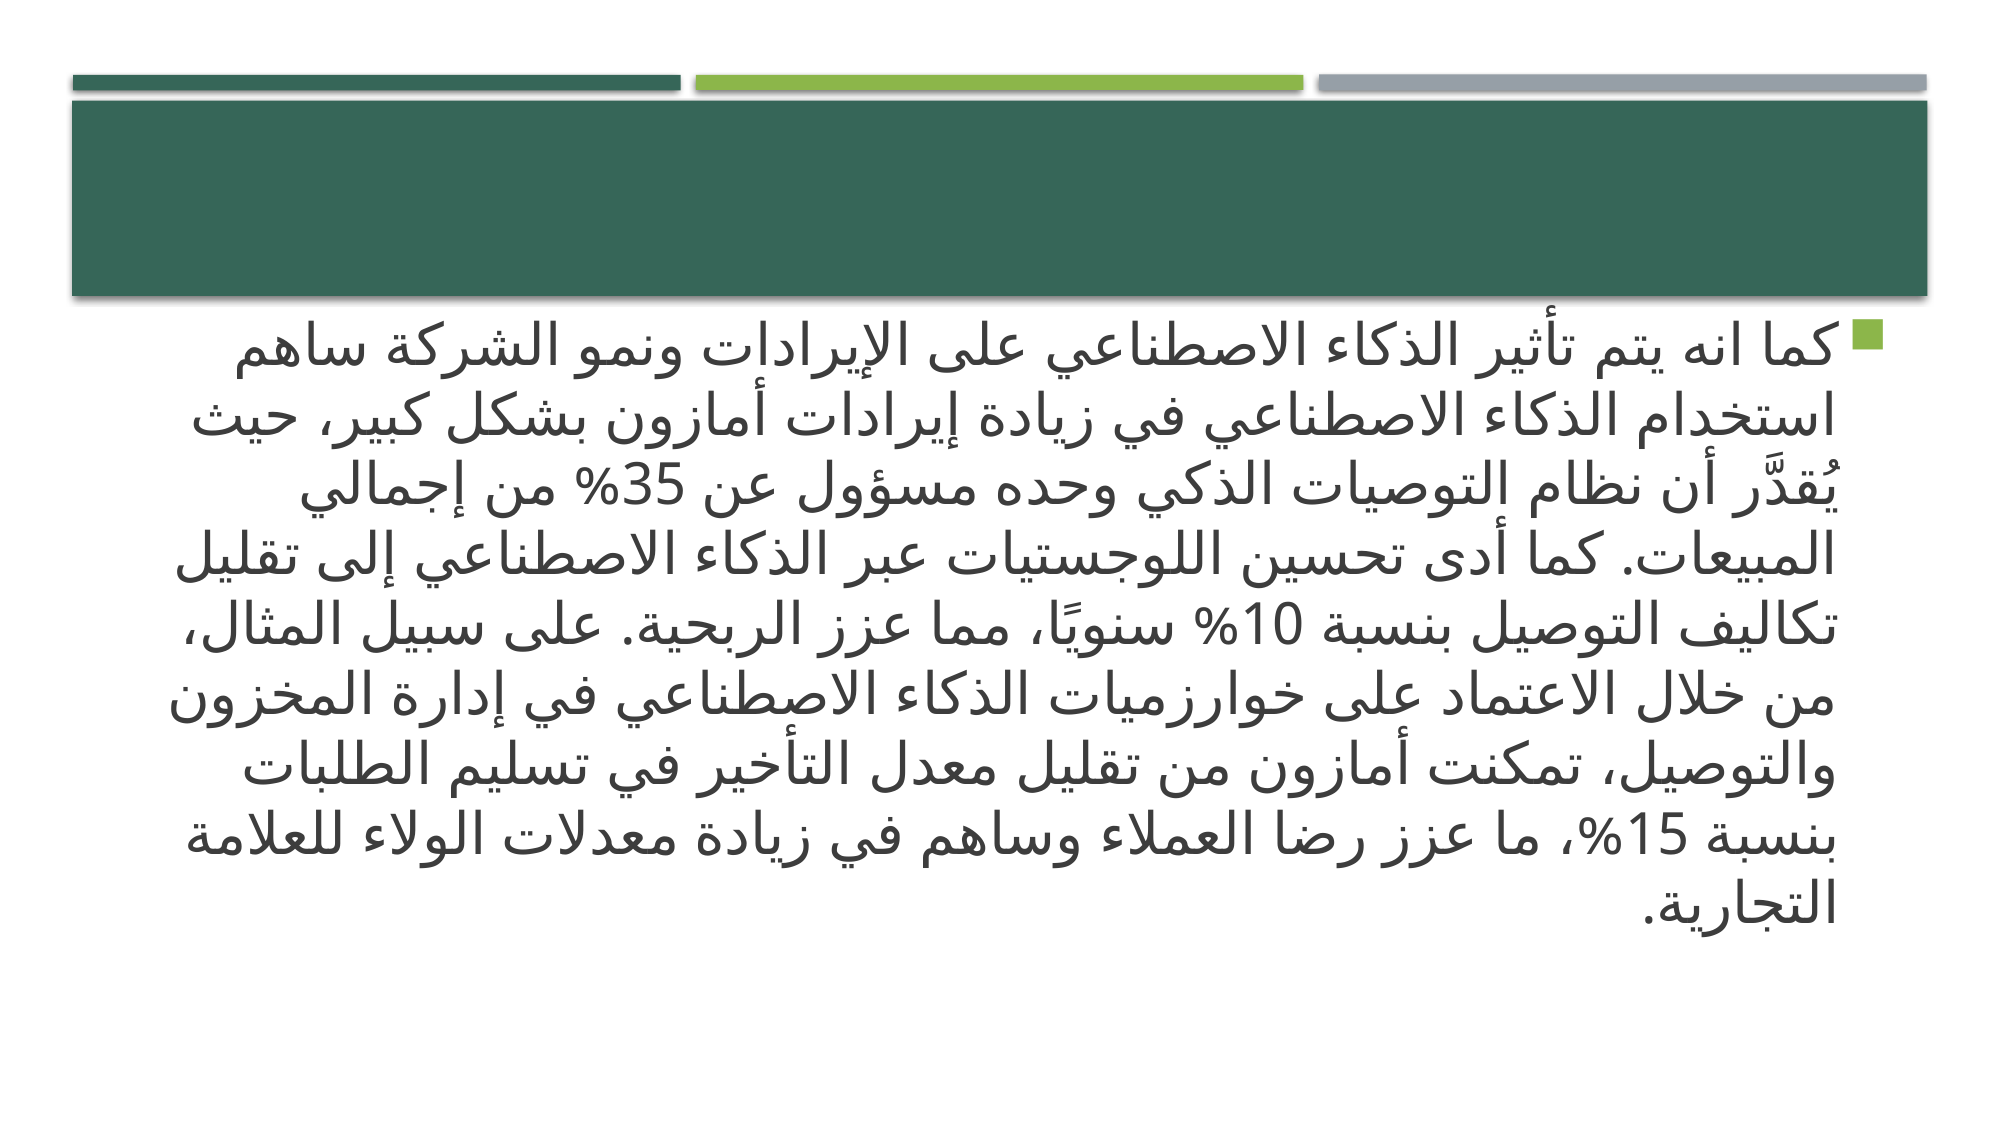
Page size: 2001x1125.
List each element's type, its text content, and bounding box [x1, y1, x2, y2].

list كما انه يتم تأثير الذكاء الاصطناعي على الإيرادات ونمو الشركة ساهم استخدام الذكاء الاصطناعي في زيادة إيرادات أمازون بشكل كبير، حيث يُقدَّر أن نظام التوصيات الذكي وحده مسؤول عن 35% من إجمالي المبيعات. كما أدى تحسين اللوجستيات عبر الذكاء الاصطناعي إلى تقليل تكاليف التوصيل بنسبة 10% سنويًا، مما عزز الربحية. على سبيل المثال، من خلال الاعتماد على خوارزميات الذكاء الاصطناعي في إدارة المخزون والتوصيل، تمكنت أمازون من تقليل معدل التأخير في تسليم الطلبات بنسبة 15%، ما عزز رضا العملاء وساهم في زيادة معدلات الولاء للعلامة التجارية. [95, 281, 1905, 962]
